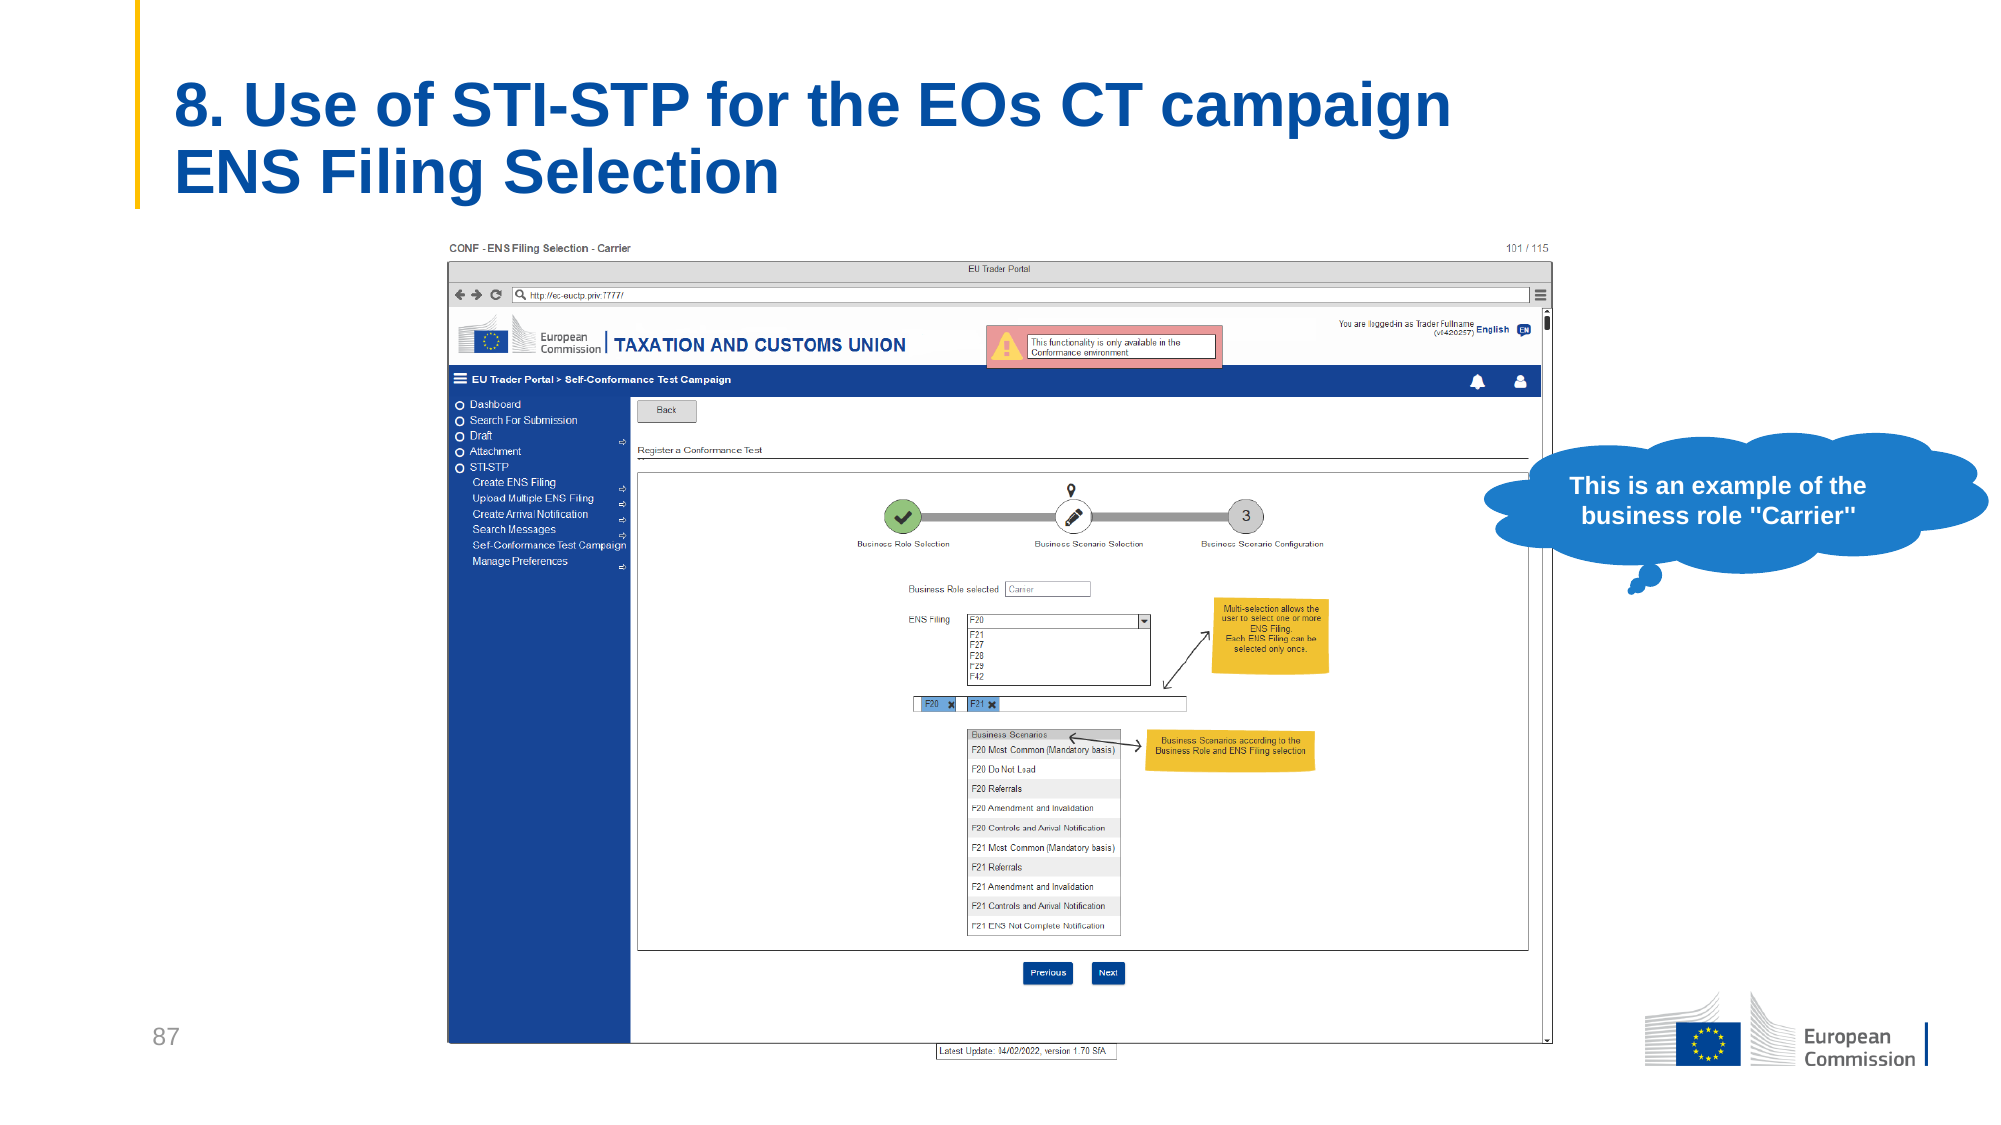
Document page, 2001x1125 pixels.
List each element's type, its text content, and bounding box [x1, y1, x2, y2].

slide_number 87 [137, 1005, 441, 1066]
picture [441, 238, 1559, 1066]
text_box This is an example of the business role ''Carrier'' [1559, 432, 1989, 595]
picture [1645, 991, 1928, 1066]
text_box 8. Use of STI-STP for the EOs CT campaign ENS Filing Selection [159, 79, 1885, 208]
